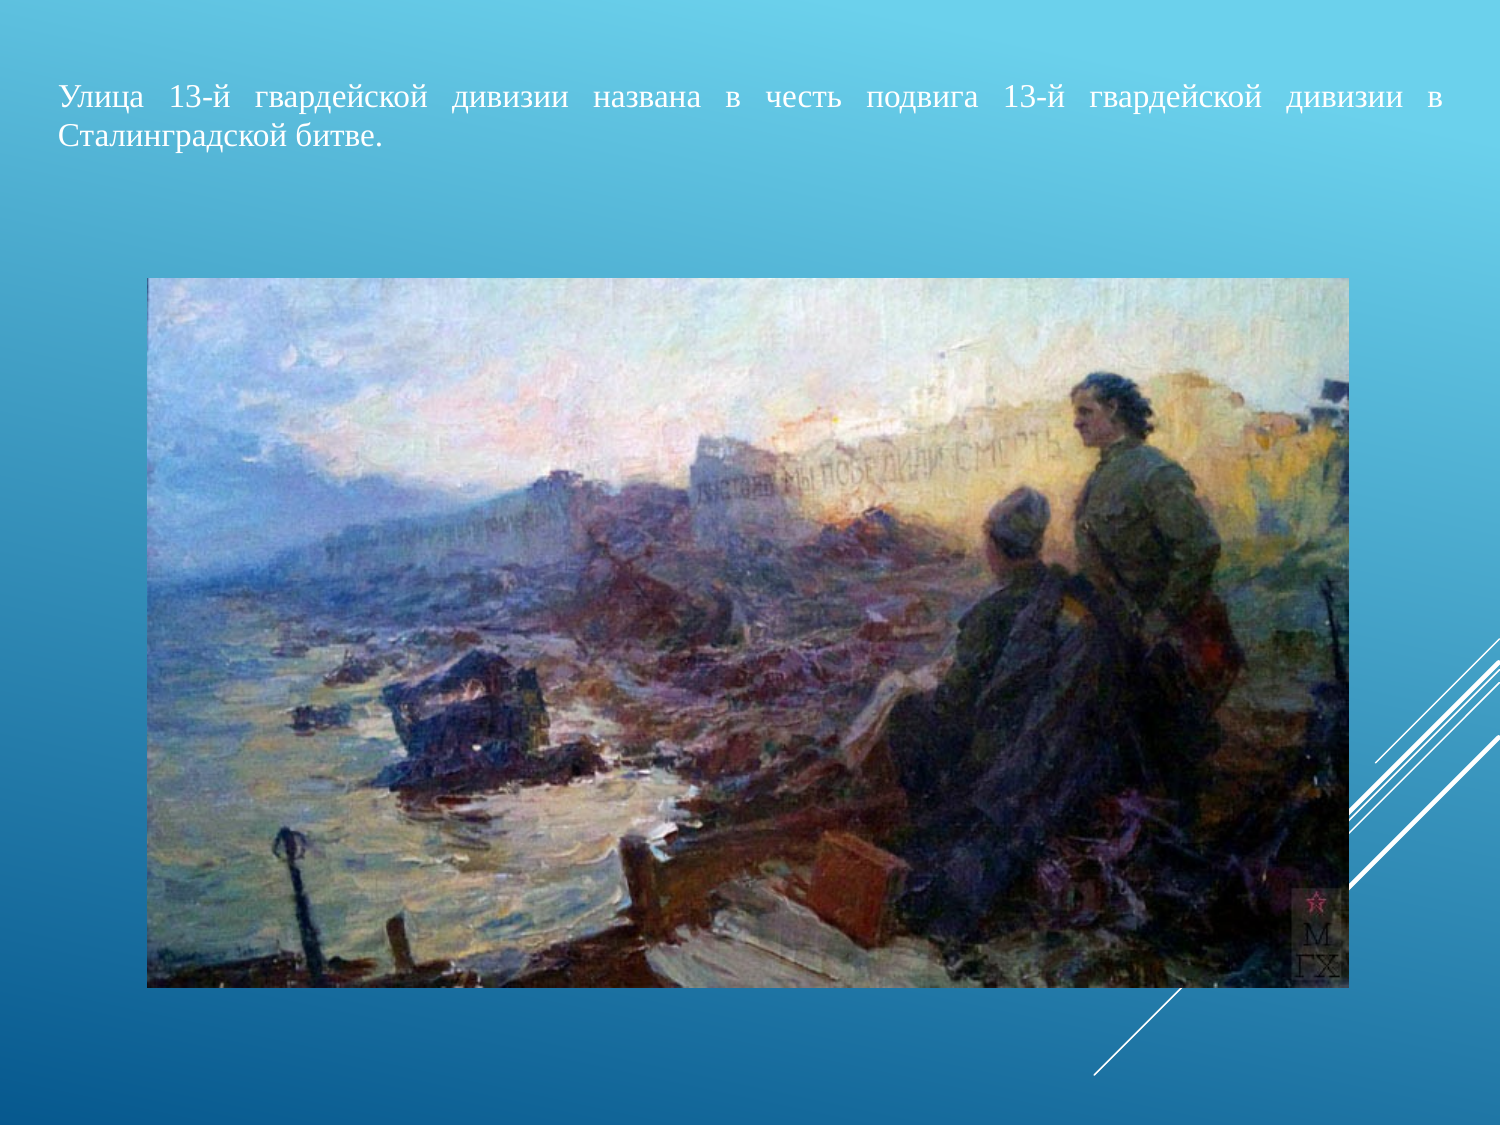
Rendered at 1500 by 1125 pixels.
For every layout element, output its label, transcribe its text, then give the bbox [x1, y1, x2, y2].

text_box Улица 13-й гвардейской дивизии названа в честь подвига 13-й гвардейской дивизии в Сталинградской битве. [43, 66, 1461, 161]
picture [147, 278, 1349, 988]
